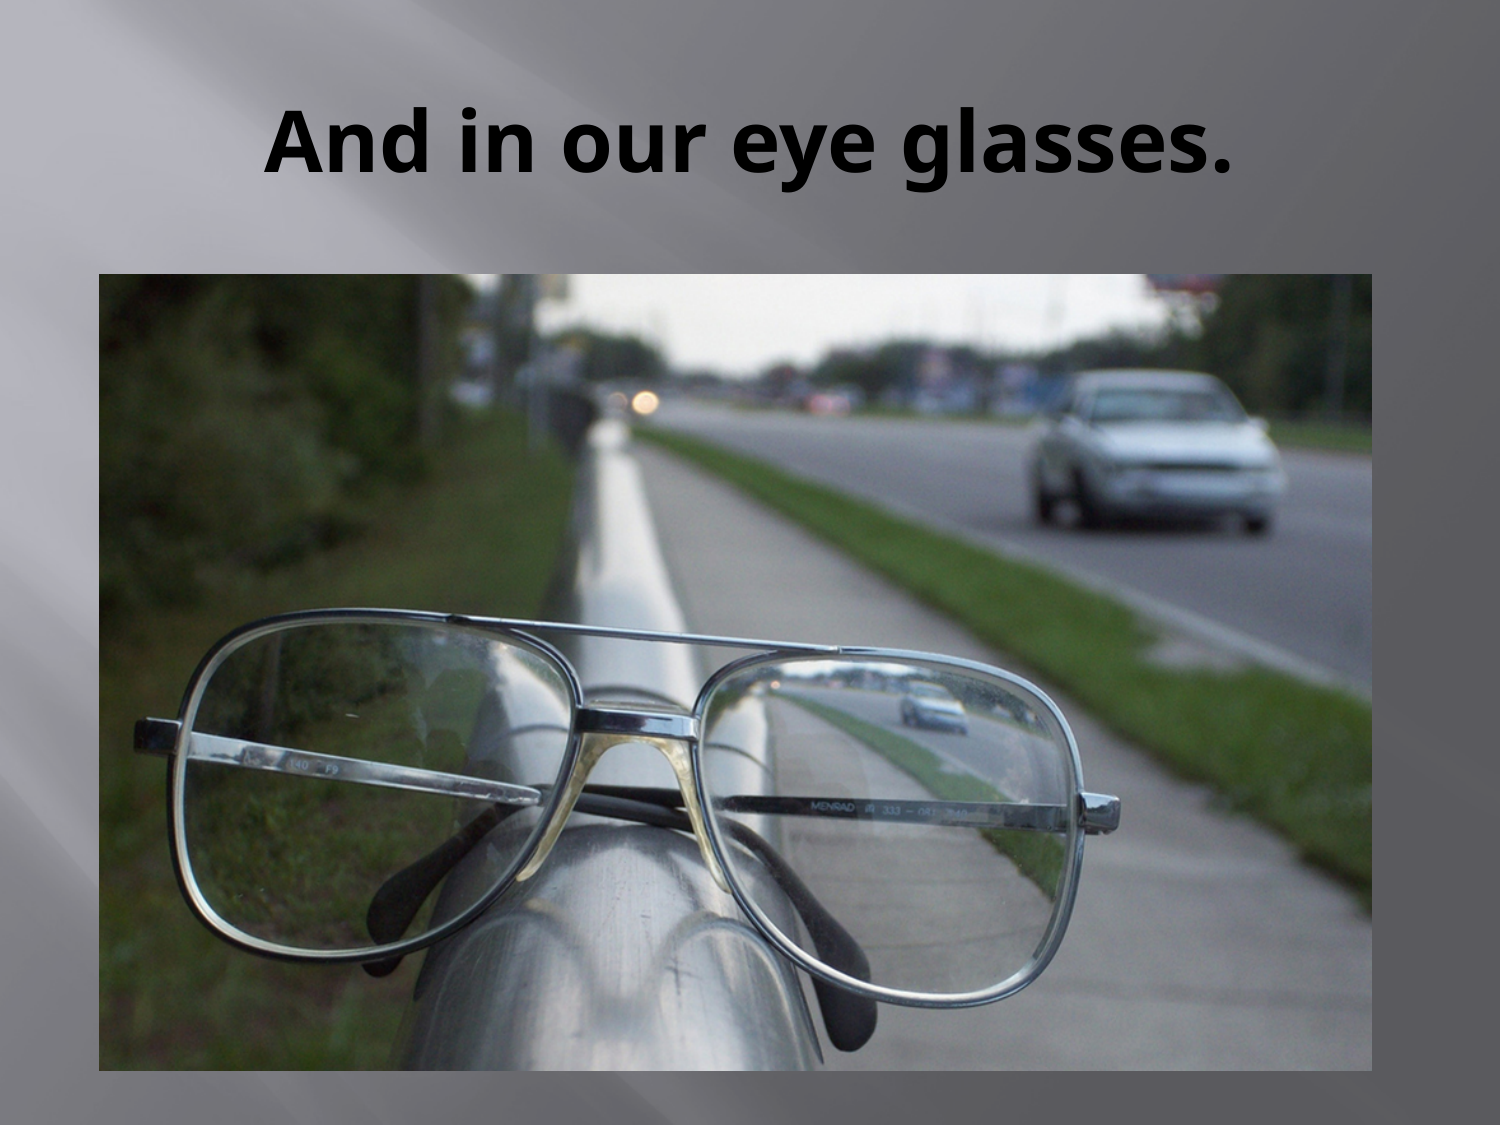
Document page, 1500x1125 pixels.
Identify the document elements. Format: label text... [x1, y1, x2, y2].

title And in our eye glasses. [75, 45, 1425, 233]
picture [99, 274, 1373, 1071]
